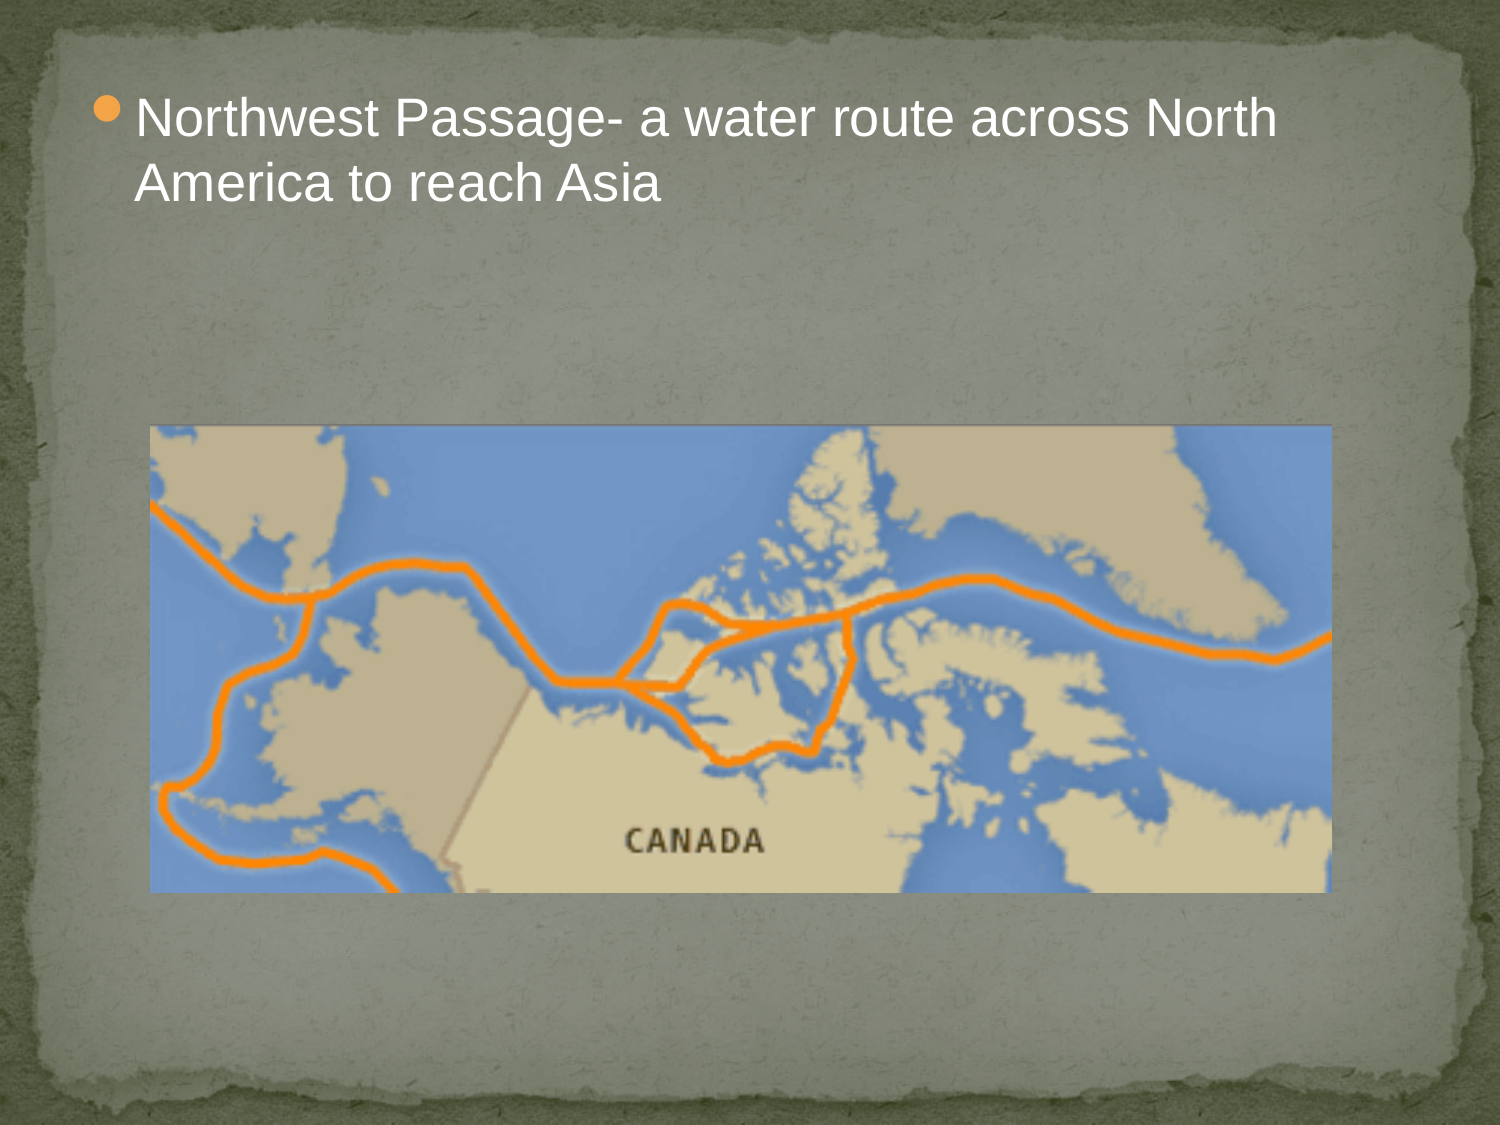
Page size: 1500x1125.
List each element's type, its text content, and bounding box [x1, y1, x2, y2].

picture [149, 424, 1333, 894]
text_box [11, 0, 786, 226]
list Northwest Passage- a water route across North America to reach Asia [75, 75, 1425, 1000]
